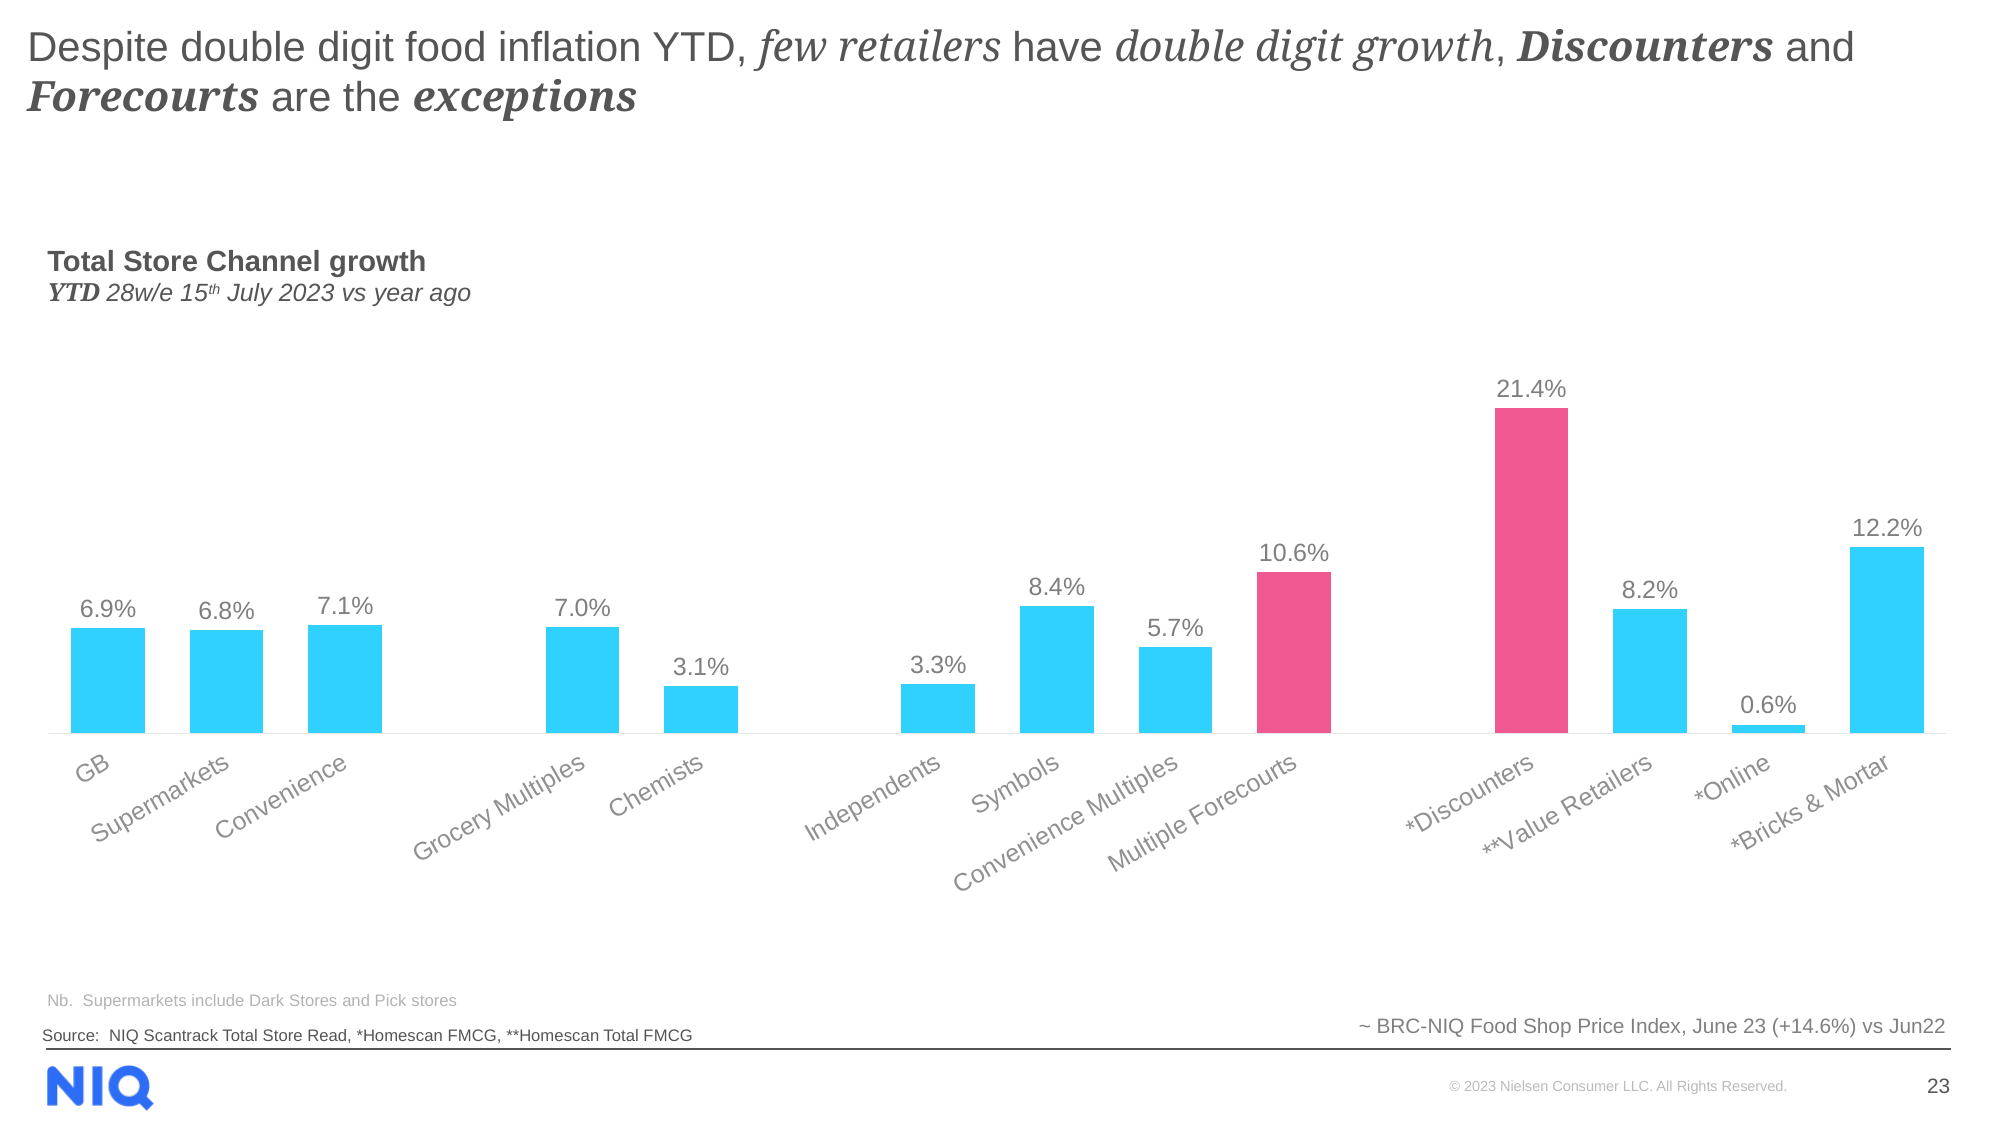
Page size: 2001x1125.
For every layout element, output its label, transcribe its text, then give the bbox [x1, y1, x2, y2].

list Source: NIQ Scantrack Total Store Read, *Homescan FMCG, **Homescan Total FMCG [42, 1017, 1942, 1089]
title Despite double digit food inflation YTD, few retailers have double digit growth, Discounters and Forecourts are the exceptions [27, 36, 1984, 102]
text_box Nb. Supermarkets include Dark Stores and Pick stores [47, 981, 492, 1018]
text_box ~ BRC-NIQ Food Shop Price Index, June 23 (+14.6%) vs Jun22 [1282, 1005, 1946, 1060]
text_box Total Store Channel growth YTD 28w/e 15th July 2023 vs year ago [47, 234, 765, 314]
slide_number 23 [1802, 1055, 1950, 1116]
picture [47, 1089, 154, 1111]
chart [47, 317, 1948, 968]
